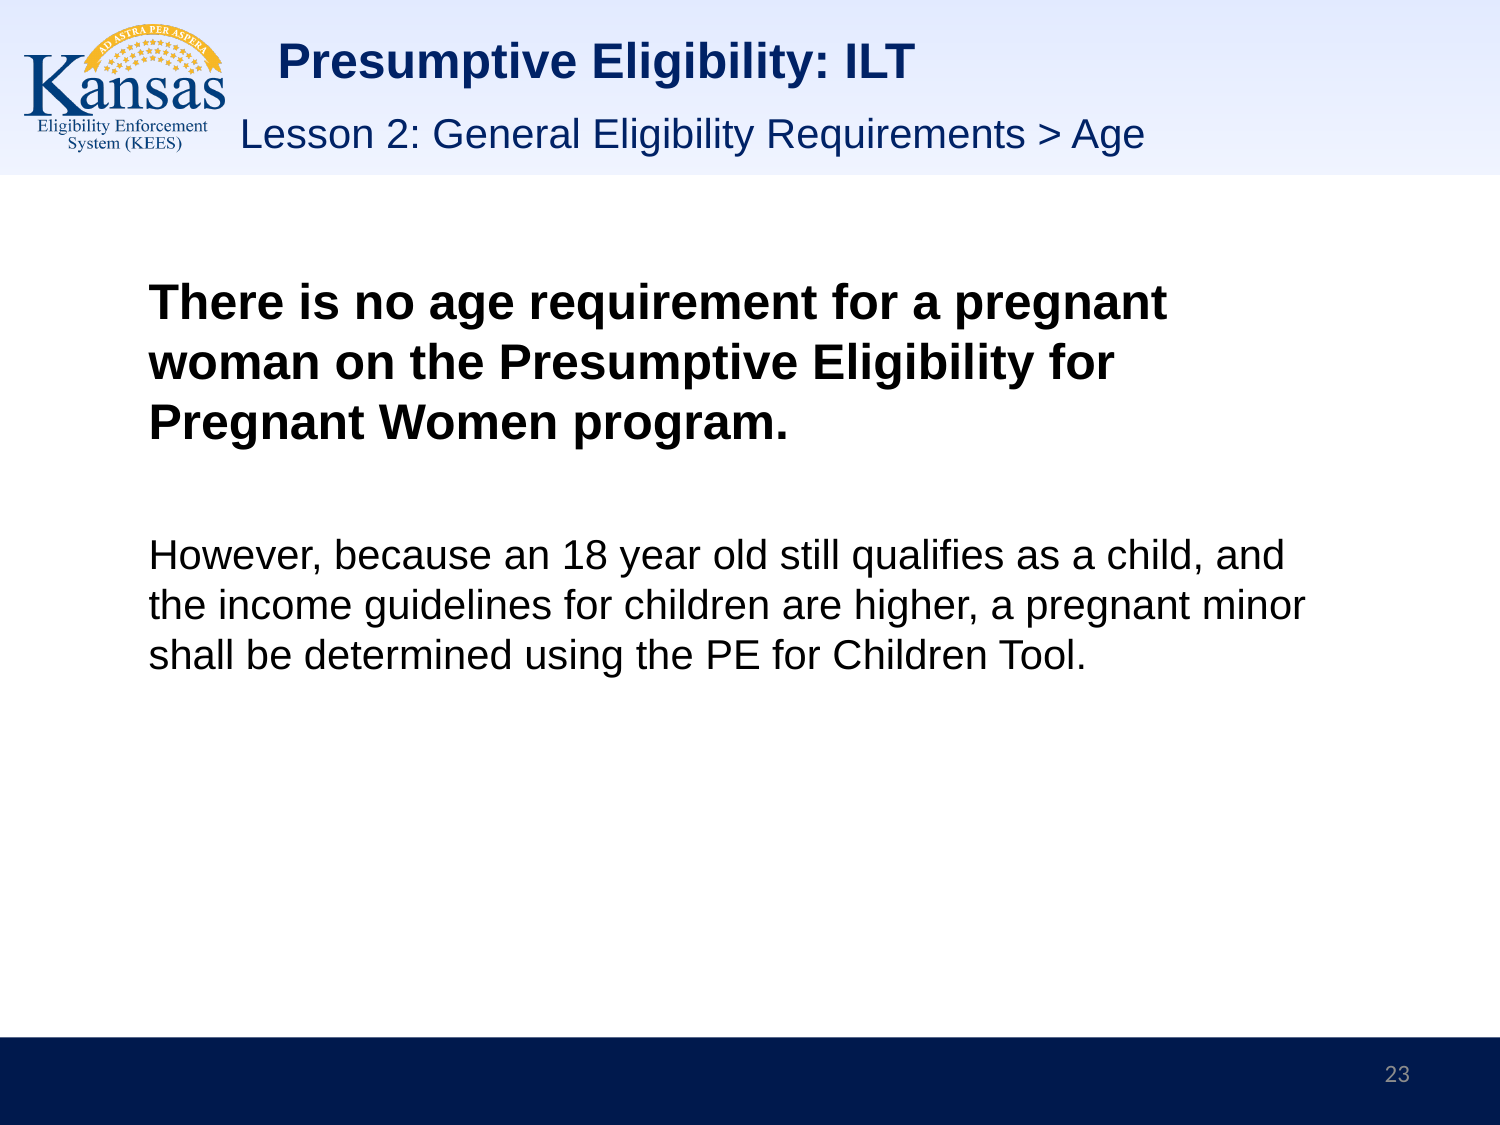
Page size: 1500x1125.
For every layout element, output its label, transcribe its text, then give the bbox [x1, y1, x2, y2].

text_box There is no age requirement for a pregnant woman on the Presumptive Eligibility for Pregnant Women program. However, because an 18 year old still qualifies as a child, and the income guidelines for children are higher, a pregnant minor shall be determined using the PE for Children Tool. [133, 262, 1334, 950]
slide_number 23 [1074, 1042, 1425, 1103]
text_box Lesson 2: General Eligibility Requirements > Age [225, 99, 1463, 175]
title Presumptive Eligibility: ILT [262, 11, 1425, 99]
picture [24, 24, 225, 154]
